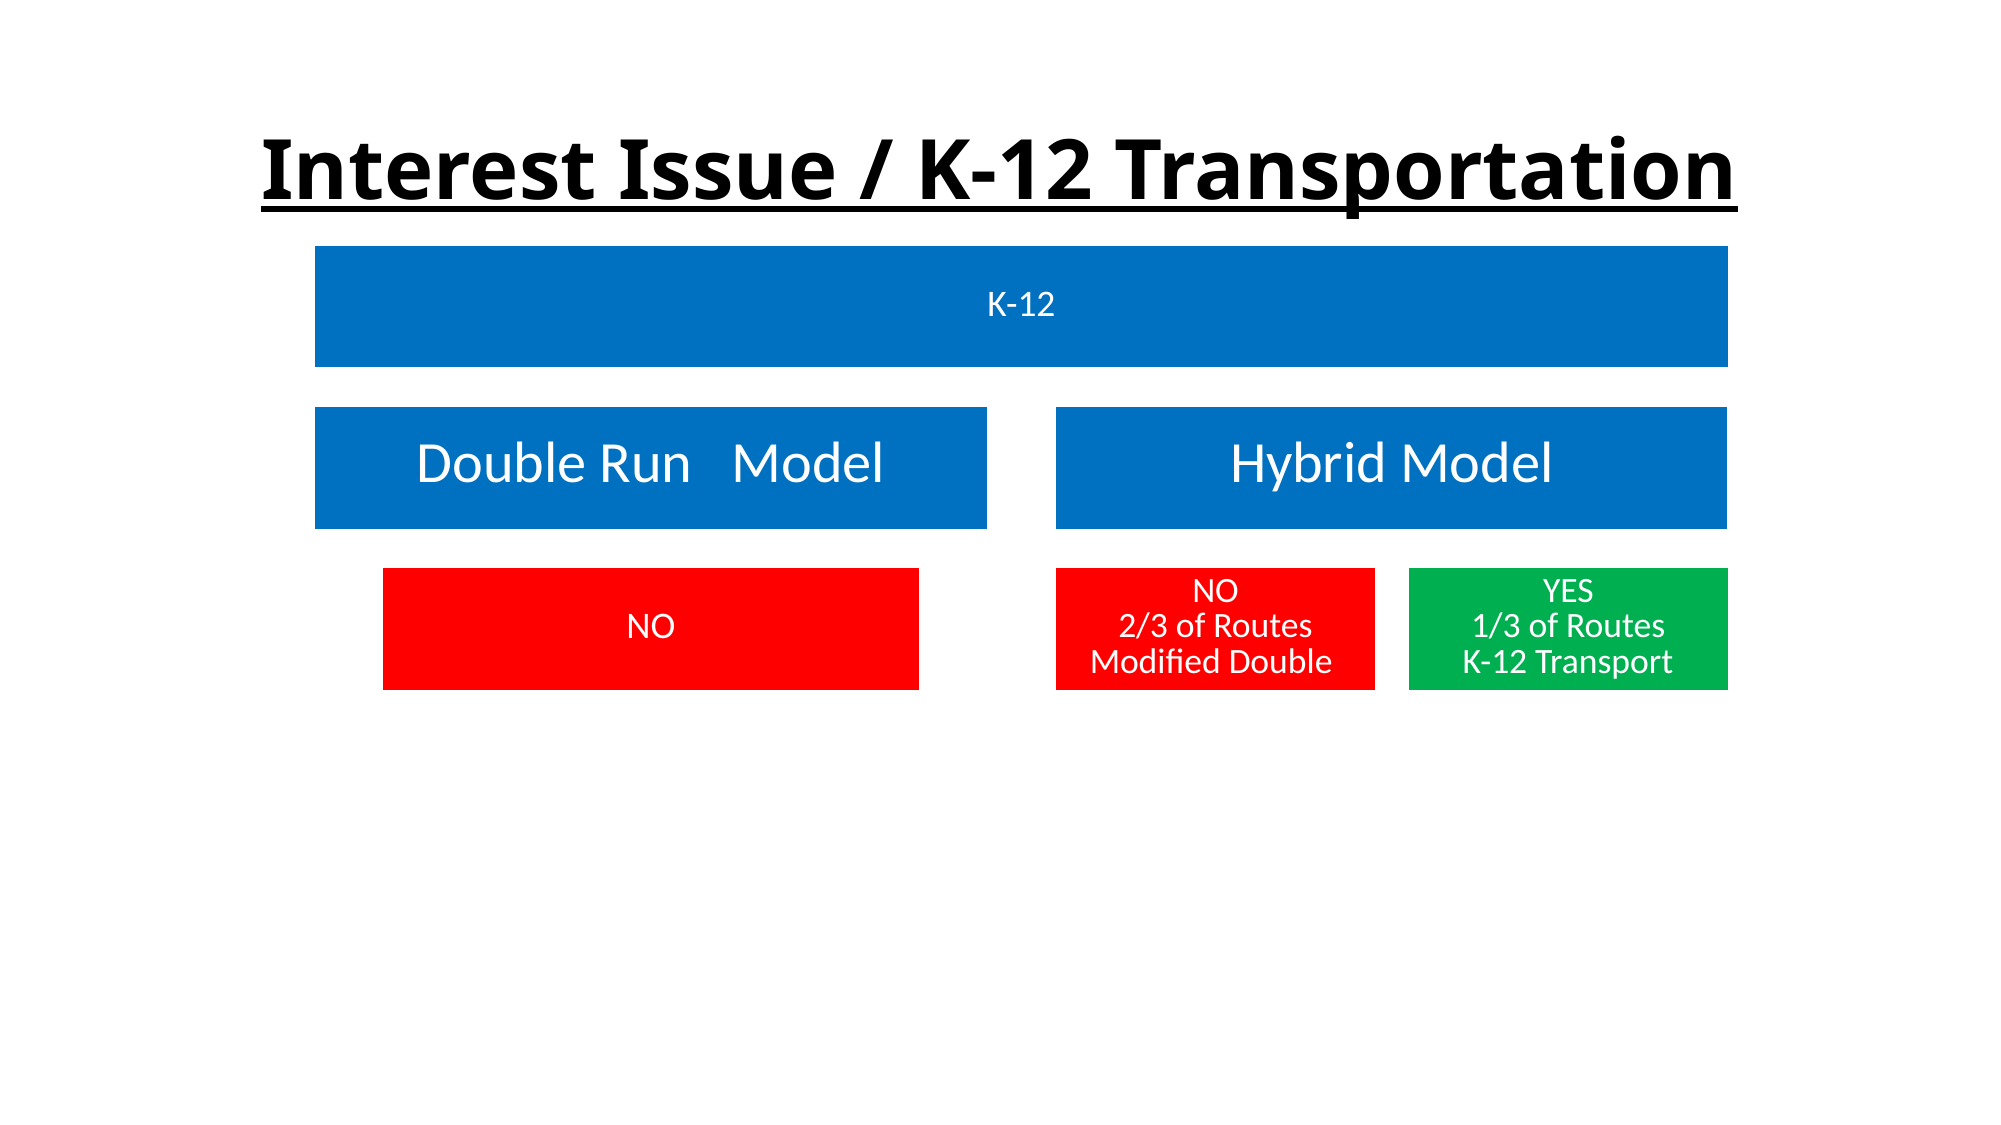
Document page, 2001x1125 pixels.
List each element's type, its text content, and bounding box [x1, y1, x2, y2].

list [137, 244, 1906, 1014]
title Interest Issue / K-12 Transportation [137, 59, 1863, 244]
